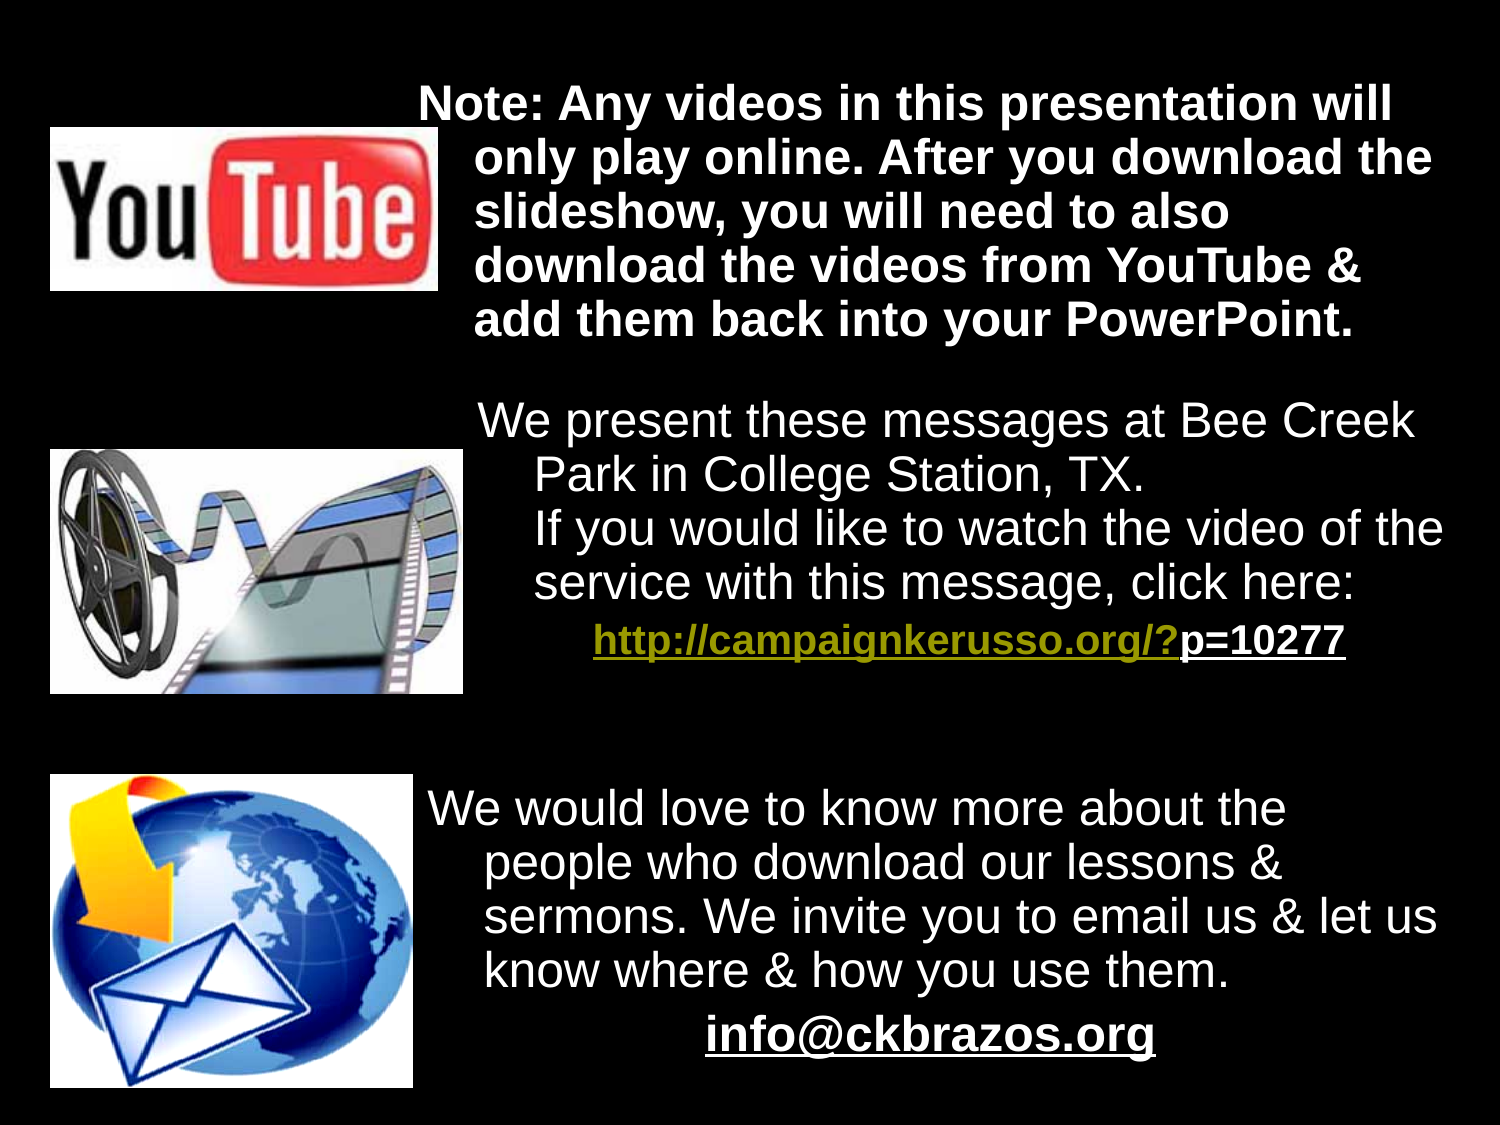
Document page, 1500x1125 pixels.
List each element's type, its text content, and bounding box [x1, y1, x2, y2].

text_box We would love to know more about the people who download our lessons & sermons. We invite you to email us & let us know where & how you use them. info@ckbrazos.org [413, 774, 1463, 1075]
list Note: Any videos in this presentation will only play online. After you download the slideshow, you will need to also download the videos from YouTube & add them back into your PowerPoint. [387, 62, 1488, 350]
picture [49, 126, 438, 292]
picture [49, 774, 413, 1088]
text_box We present these messages at Bee Creek Park in College Station, TX. If you would like to watch the video of the service with this message, click here: http://campaignkerusso.org/?p=10277 [462, 337, 1488, 700]
picture [49, 449, 463, 694]
